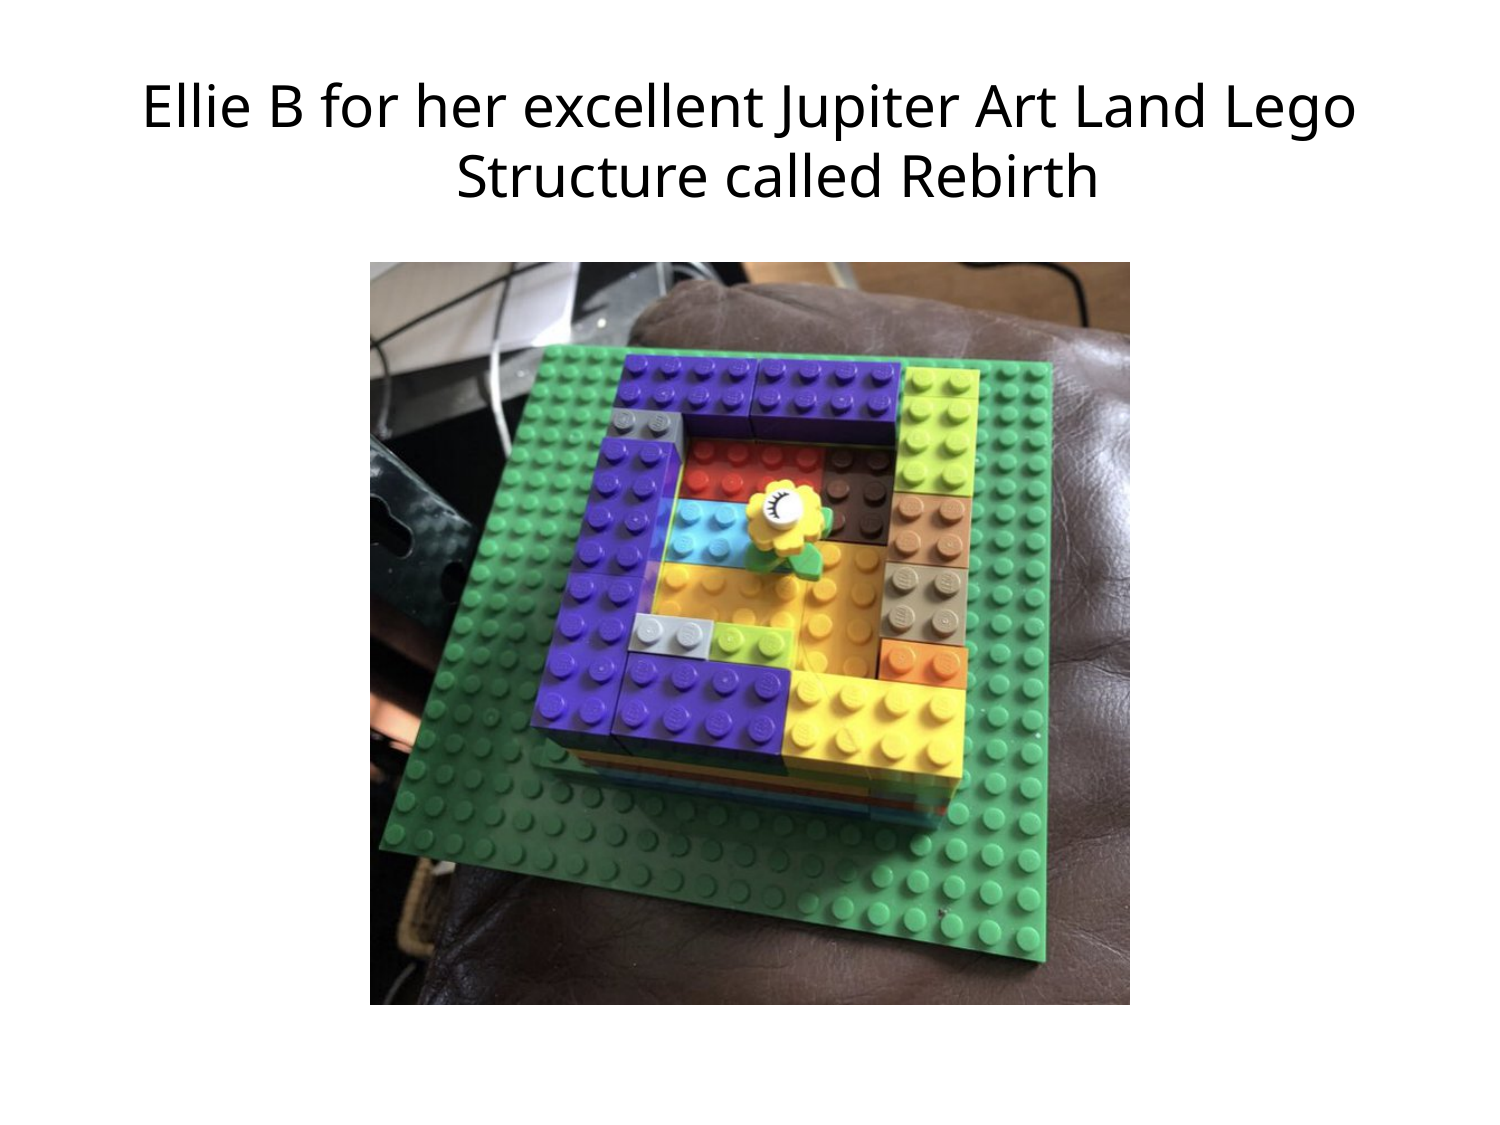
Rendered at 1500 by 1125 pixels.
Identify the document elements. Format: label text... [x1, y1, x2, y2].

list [370, 262, 1130, 1006]
title Ellie B for her excellent Jupiter Art Land Lego Structure called Rebirth [75, 45, 1425, 233]
